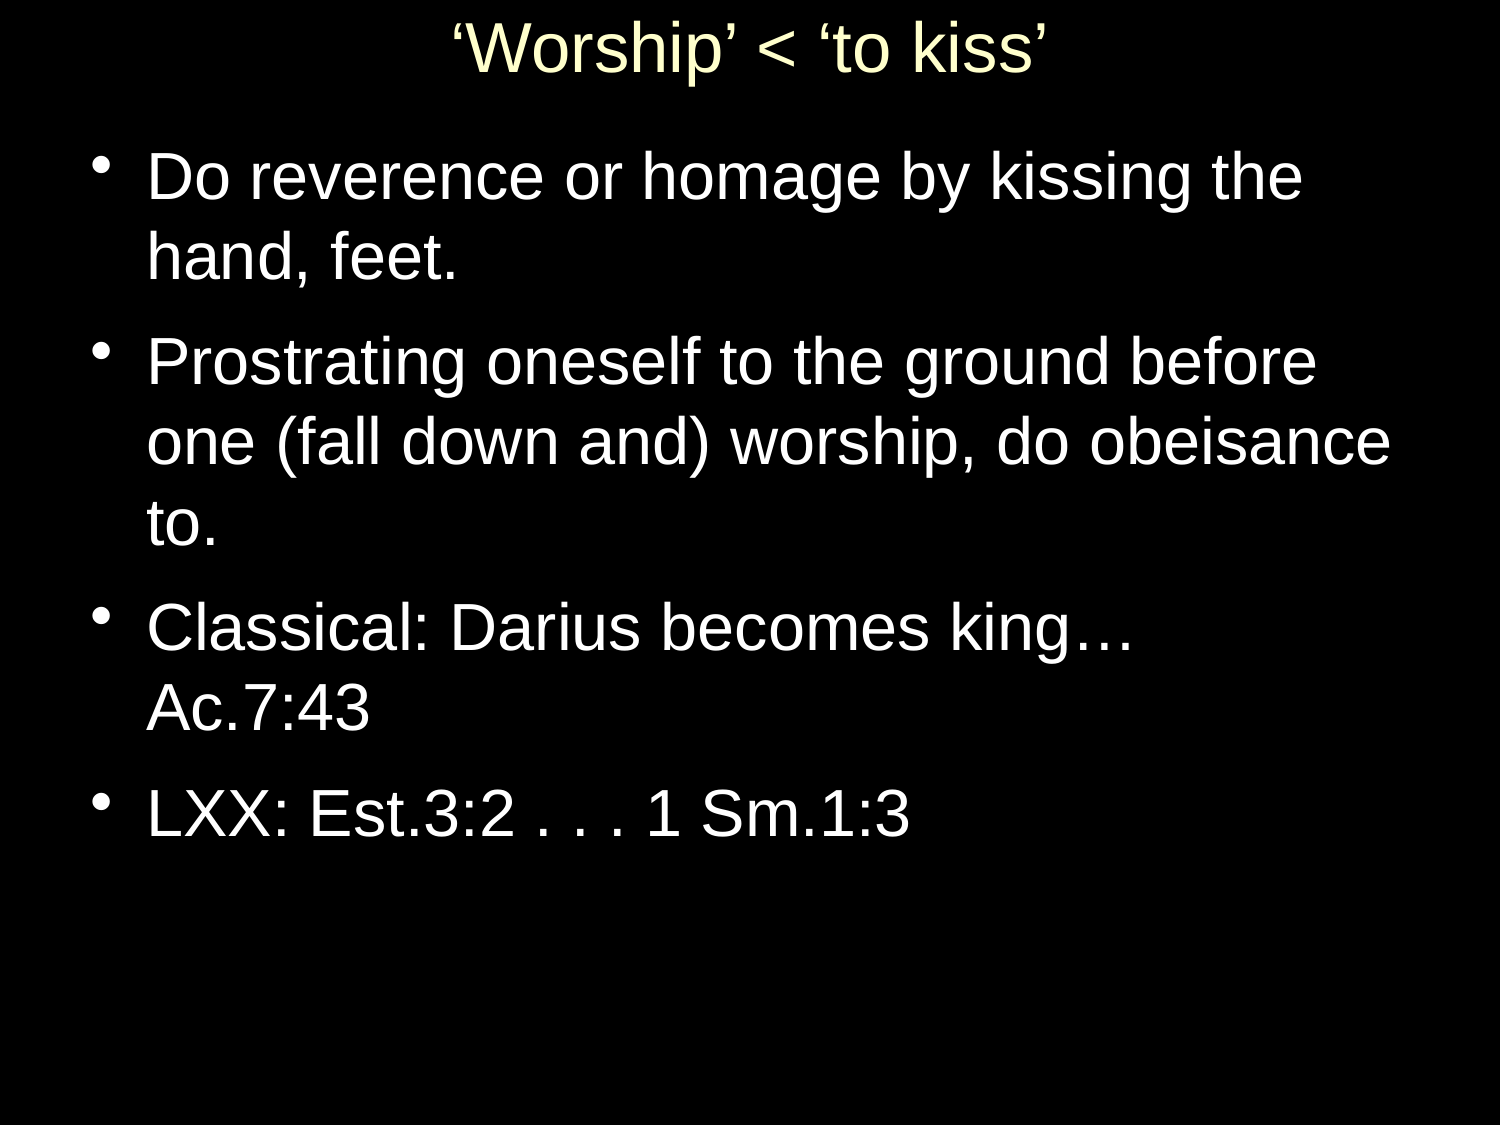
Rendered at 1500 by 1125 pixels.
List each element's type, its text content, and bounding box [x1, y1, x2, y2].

list Do reverence or homage by kissing the hand, feet. Prostrating oneself to the ground before one (fall down and) worship, do obeisance to. Classical: Darius becomes king… Ac.7:43 LXX: Est.3:2 . . . 1 Sm.1:3 [75, 125, 1425, 1075]
title ‘Worship’ < ‘to kiss’ [75, 0, 1425, 88]
